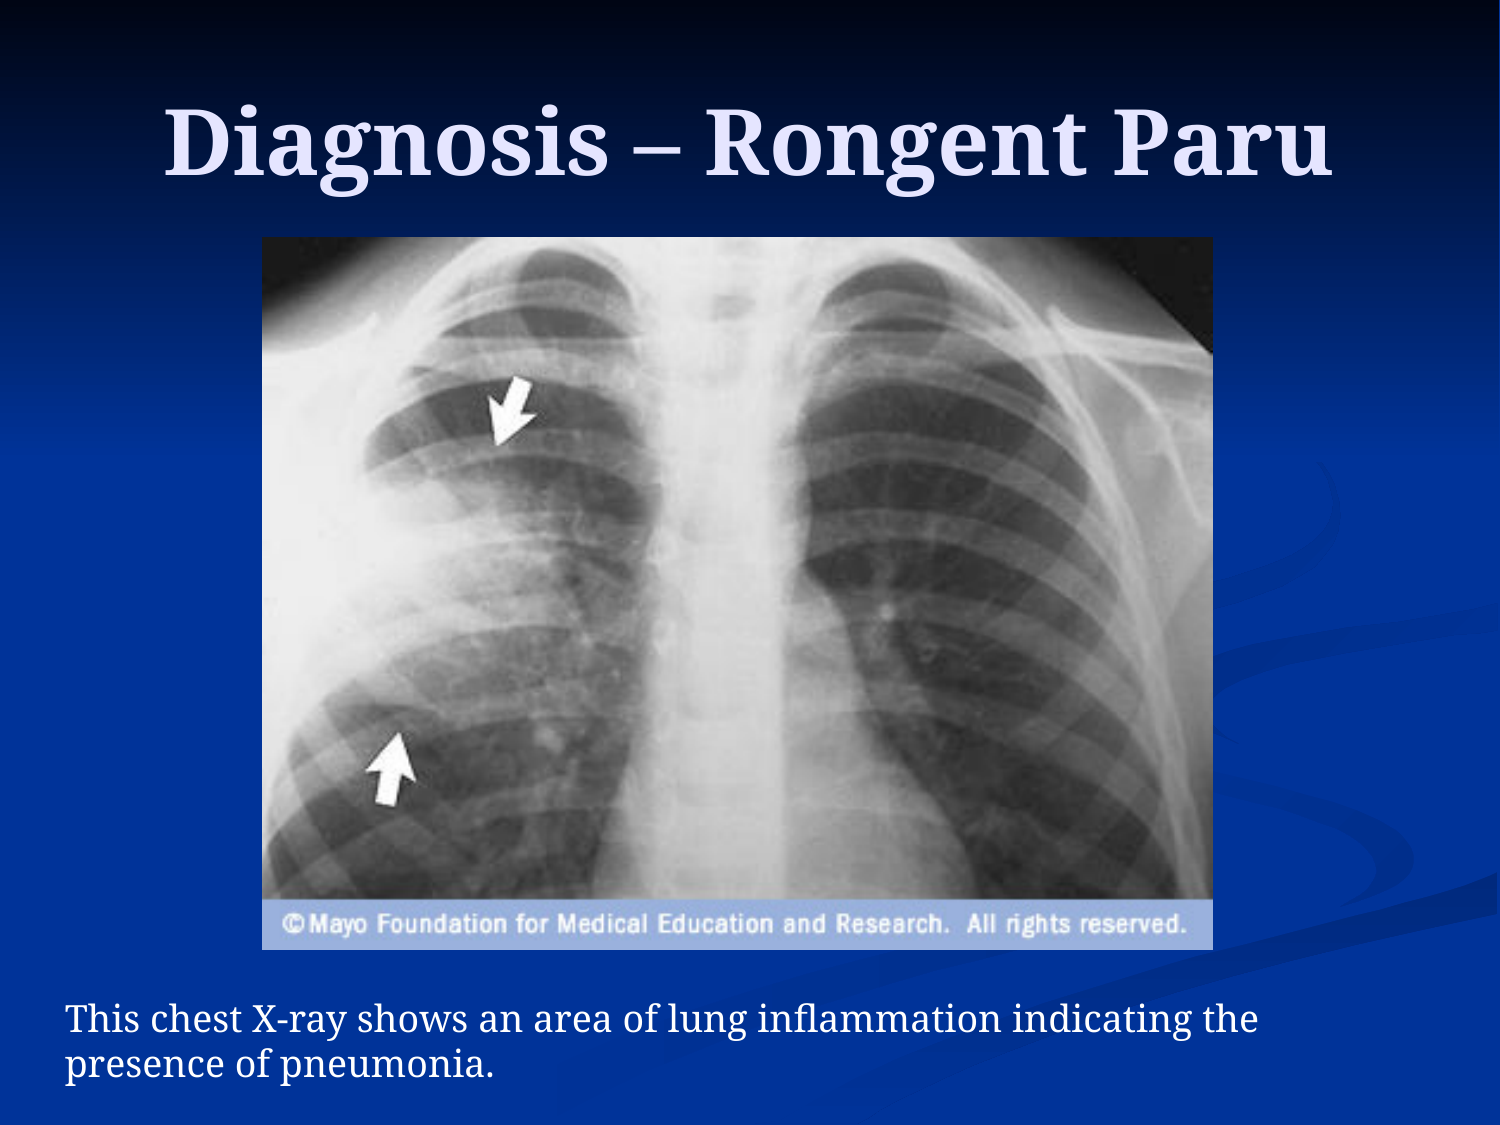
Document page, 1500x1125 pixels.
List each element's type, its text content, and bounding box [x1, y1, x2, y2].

picture [262, 237, 1213, 951]
title Diagnosis – Rongent Paru [74, 44, 1426, 233]
text_box This chest X-ray shows an area of lung inflammation indicating the presence of pneumonia. [50, 987, 1375, 1093]
